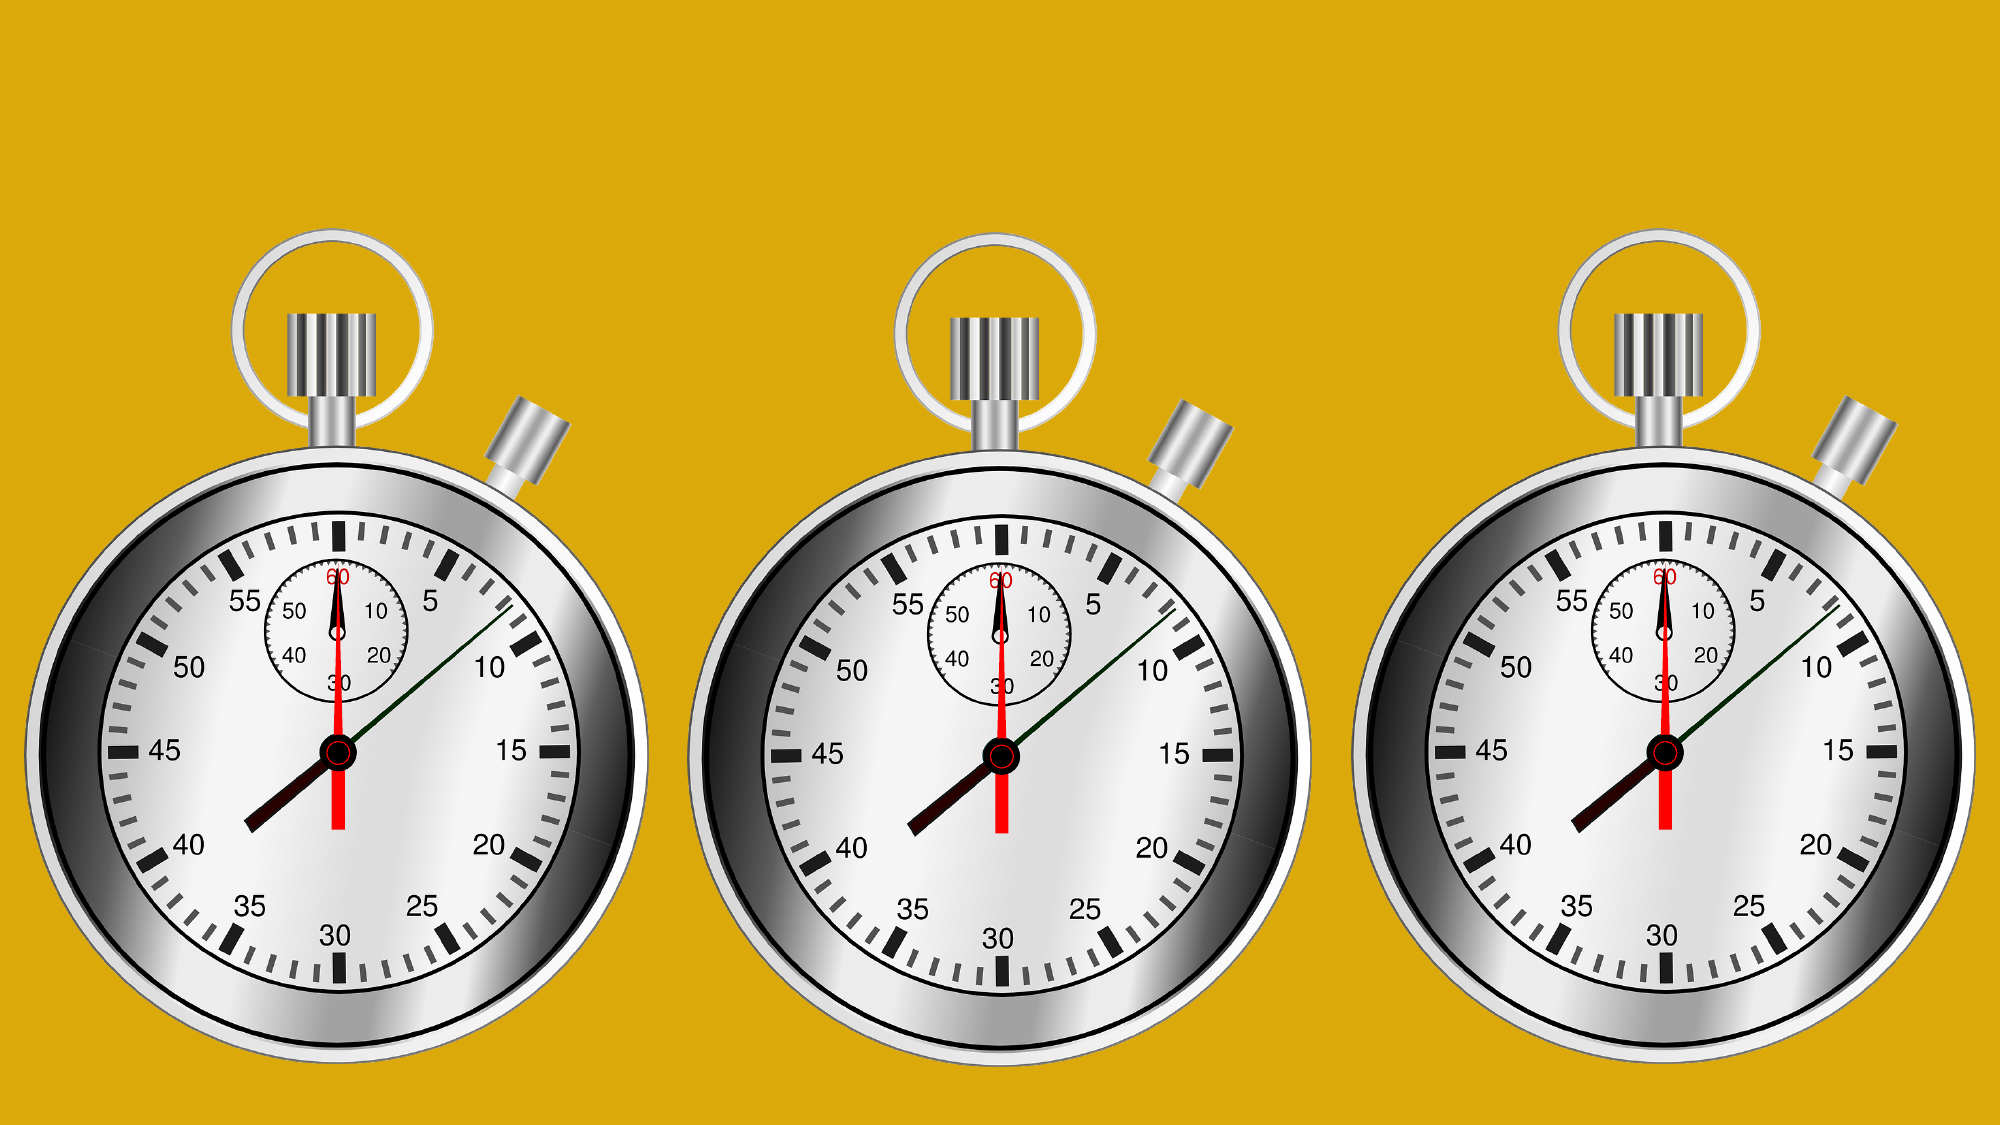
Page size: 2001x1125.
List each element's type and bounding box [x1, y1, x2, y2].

picture [1351, 228, 1976, 1064]
text_box [1479, 562, 1851, 939]
picture [687, 232, 1312, 1067]
picture [24, 228, 649, 1064]
text_box [816, 565, 1188, 943]
text_box [152, 562, 524, 939]
